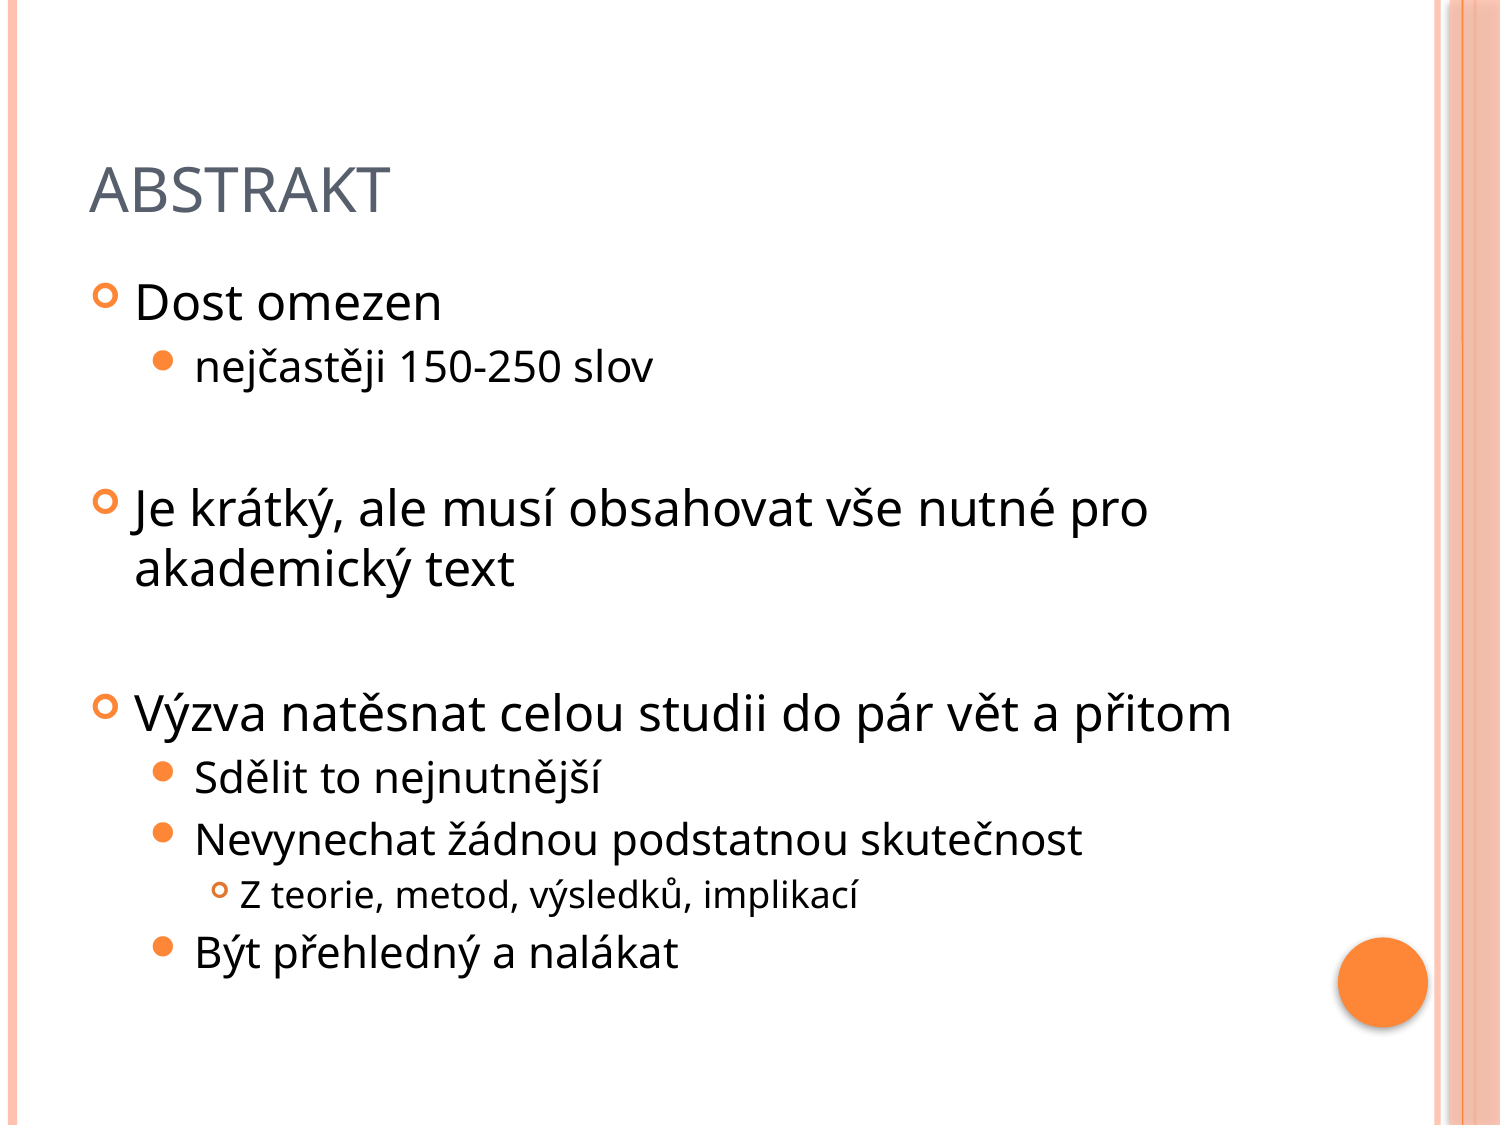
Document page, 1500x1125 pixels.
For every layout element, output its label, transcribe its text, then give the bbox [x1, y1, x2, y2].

title Abstrakt [75, 45, 1300, 233]
list Dost omezen nejčastěji 150-250 slov Je krátký, ale musí obsahovat vše nutné pro akademický text Výzva natěsnat celou studii do pár vět a přitom Sdělit to nejnutnější Nevynechat žádnou podstatnou skutečnost Z teorie, metod, výsledků, implikací Být přehledný a nalákat [75, 262, 1300, 1062]
